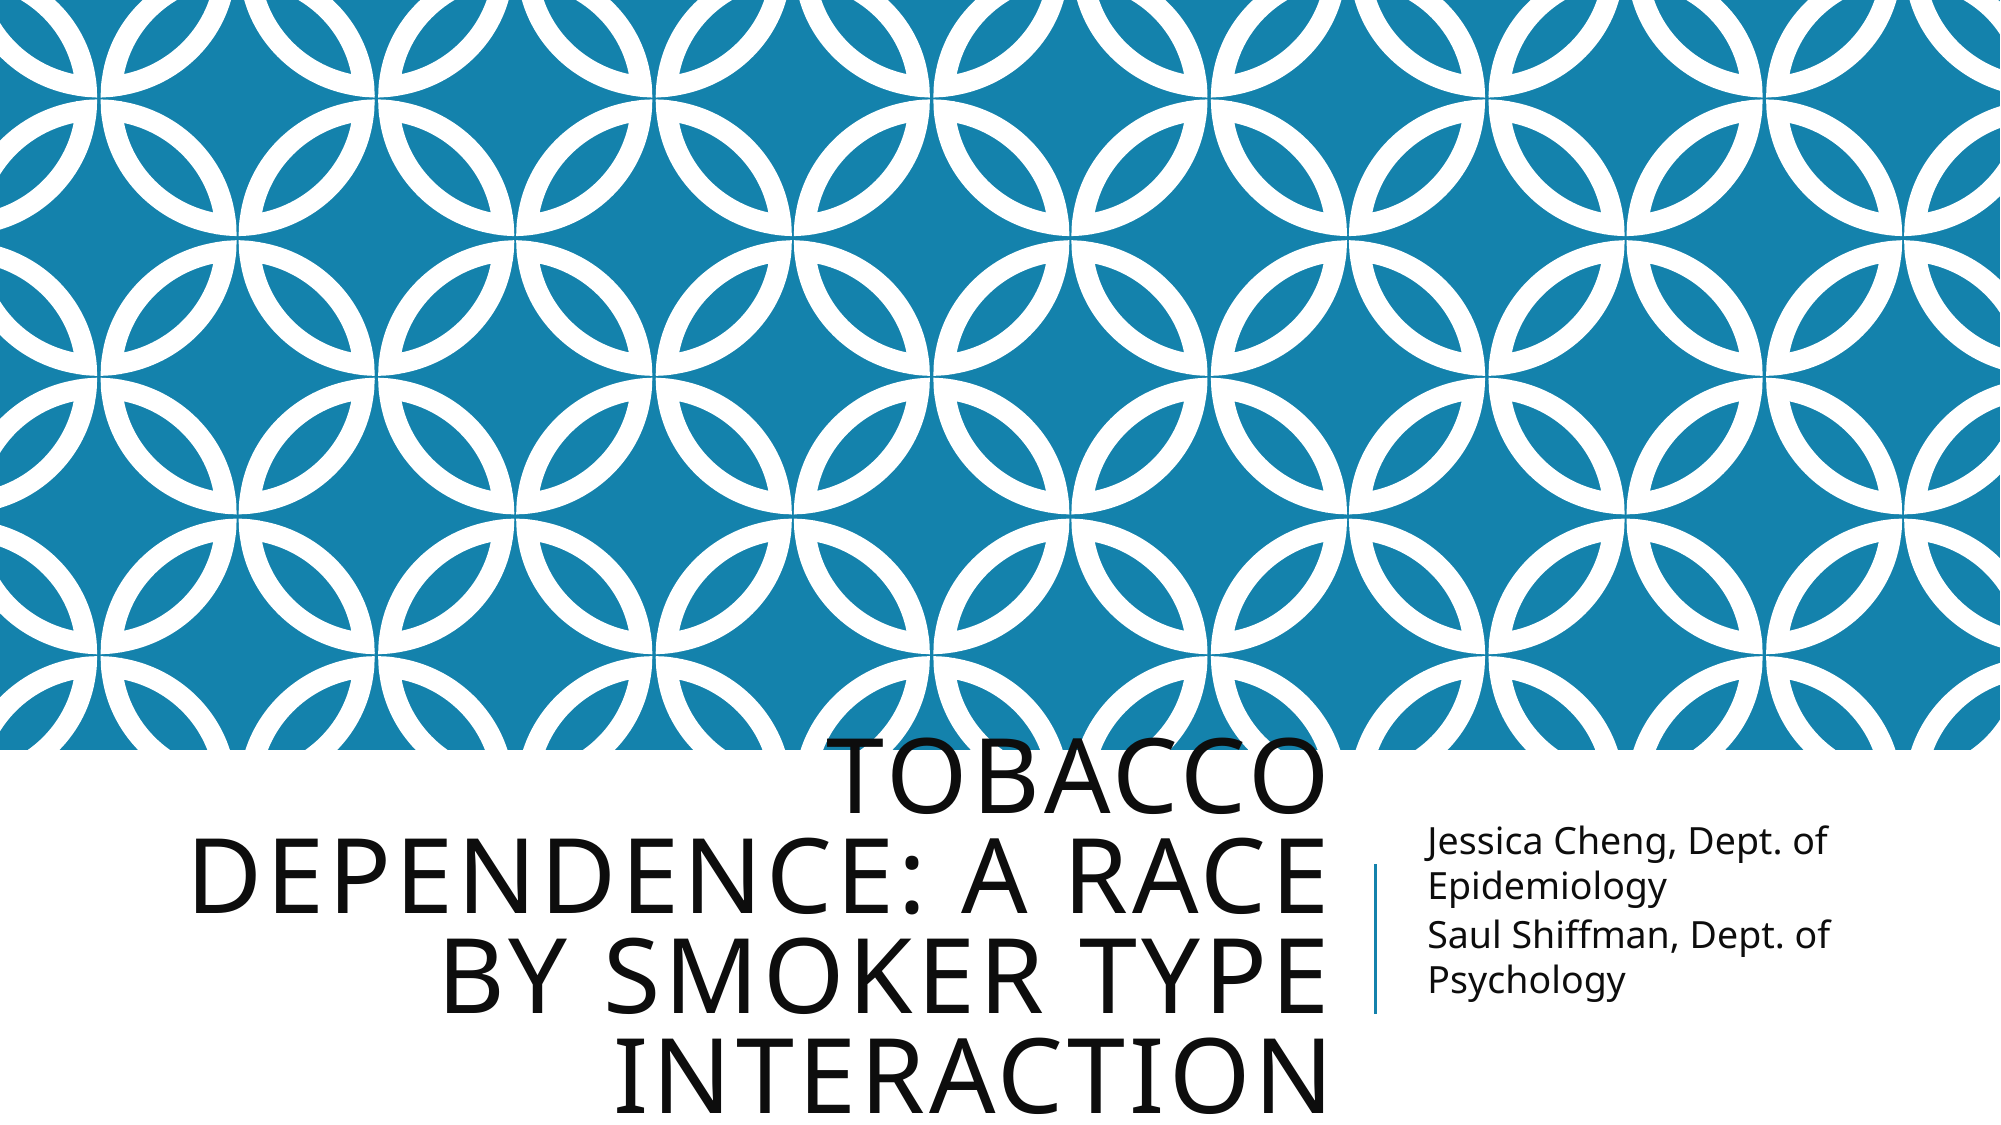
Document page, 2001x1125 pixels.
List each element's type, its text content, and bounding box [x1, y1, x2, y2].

title Tobacco dependence: A race by smoker type interaction [75, 813, 1350, 1054]
subtitle Jessica Cheng, Dept. of Epidemiology Saul Shiffman, Dept. of Psychology [1412, 813, 1938, 1054]
